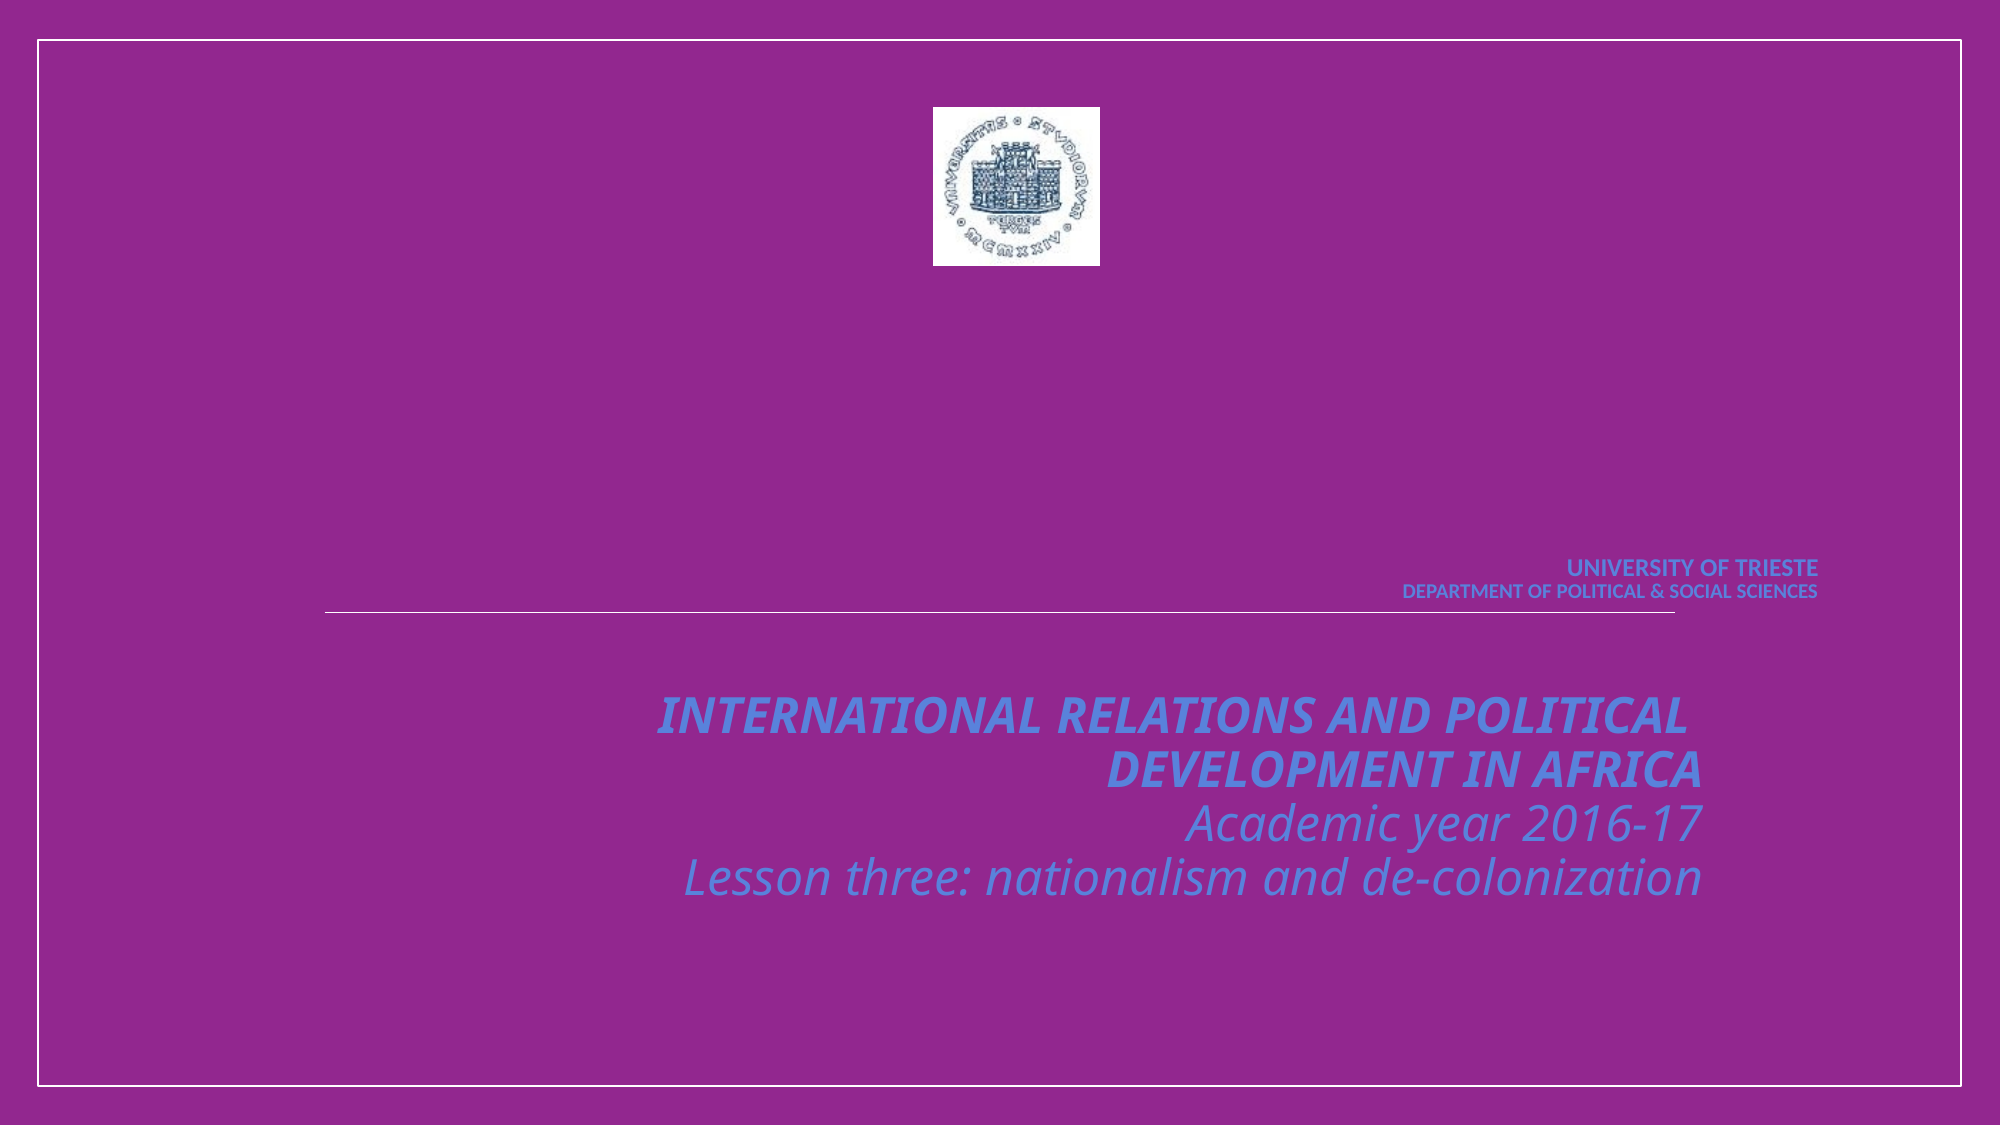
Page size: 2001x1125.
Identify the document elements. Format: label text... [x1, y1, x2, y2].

picture [932, 107, 1100, 266]
title University of trieste department of political & social sciences [198, 294, 1834, 611]
subtitle INTERNATIONAL RELATIONS AND POLITICAL DEVELOPMENT IN AFRICA Academic year 2016-17 Lesson three: nationalism and de-colonization [280, 683, 1719, 990]
